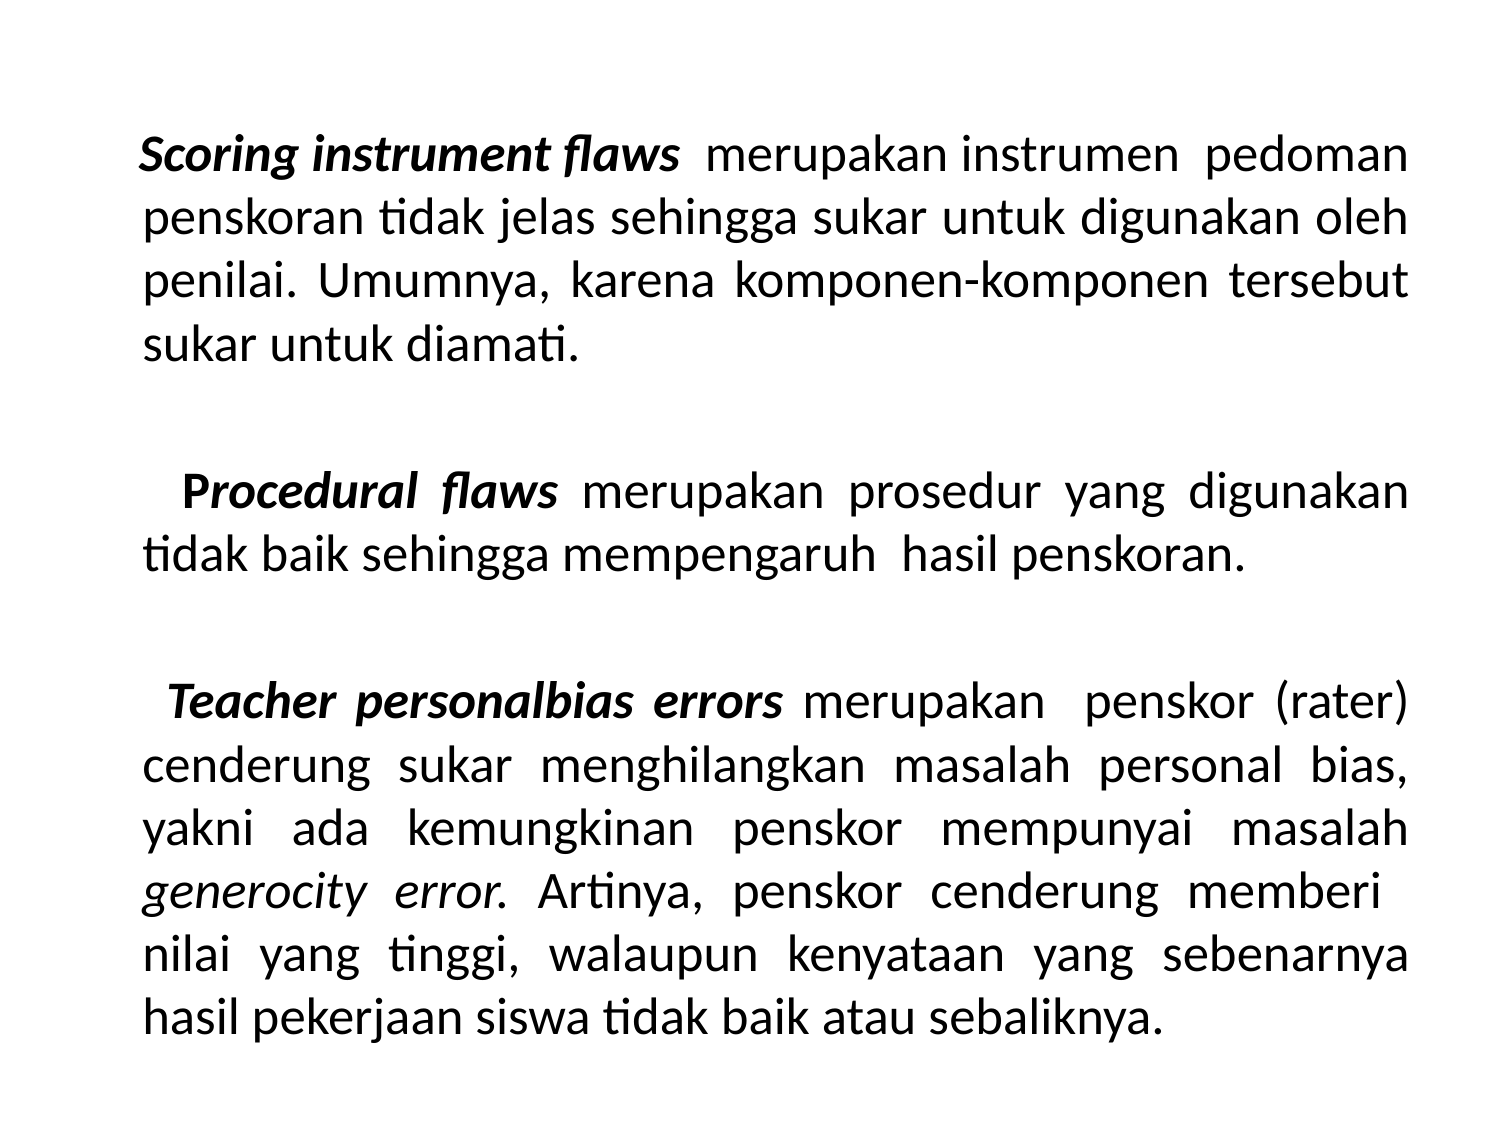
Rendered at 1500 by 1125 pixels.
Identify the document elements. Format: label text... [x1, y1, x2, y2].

list Scoring instrument flaws merupakan instrumen pedoman penskoran tidak jelas sehingga sukar untuk digunakan oleh penilai. Umumnya, karena komponen-komponen tersebut sukar untuk diamati. Procedural flaws merupakan prosedur yang digunakan tidak baik sehingga mempengaruh hasil penskoran. Teacher personalbias errors merupakan penskor (rater) cenderung sukar menghilangkan masalah personal bias, yakni ada kemungkinan penskor mempunyai masalah generocity error. Artinya, penskor cenderung memberi nilai yang tinggi, walaupun kenyataan yang sebenarnya hasil pekerjaan siswa tidak baik atau sebaliknya. [75, 37, 1425, 1063]
